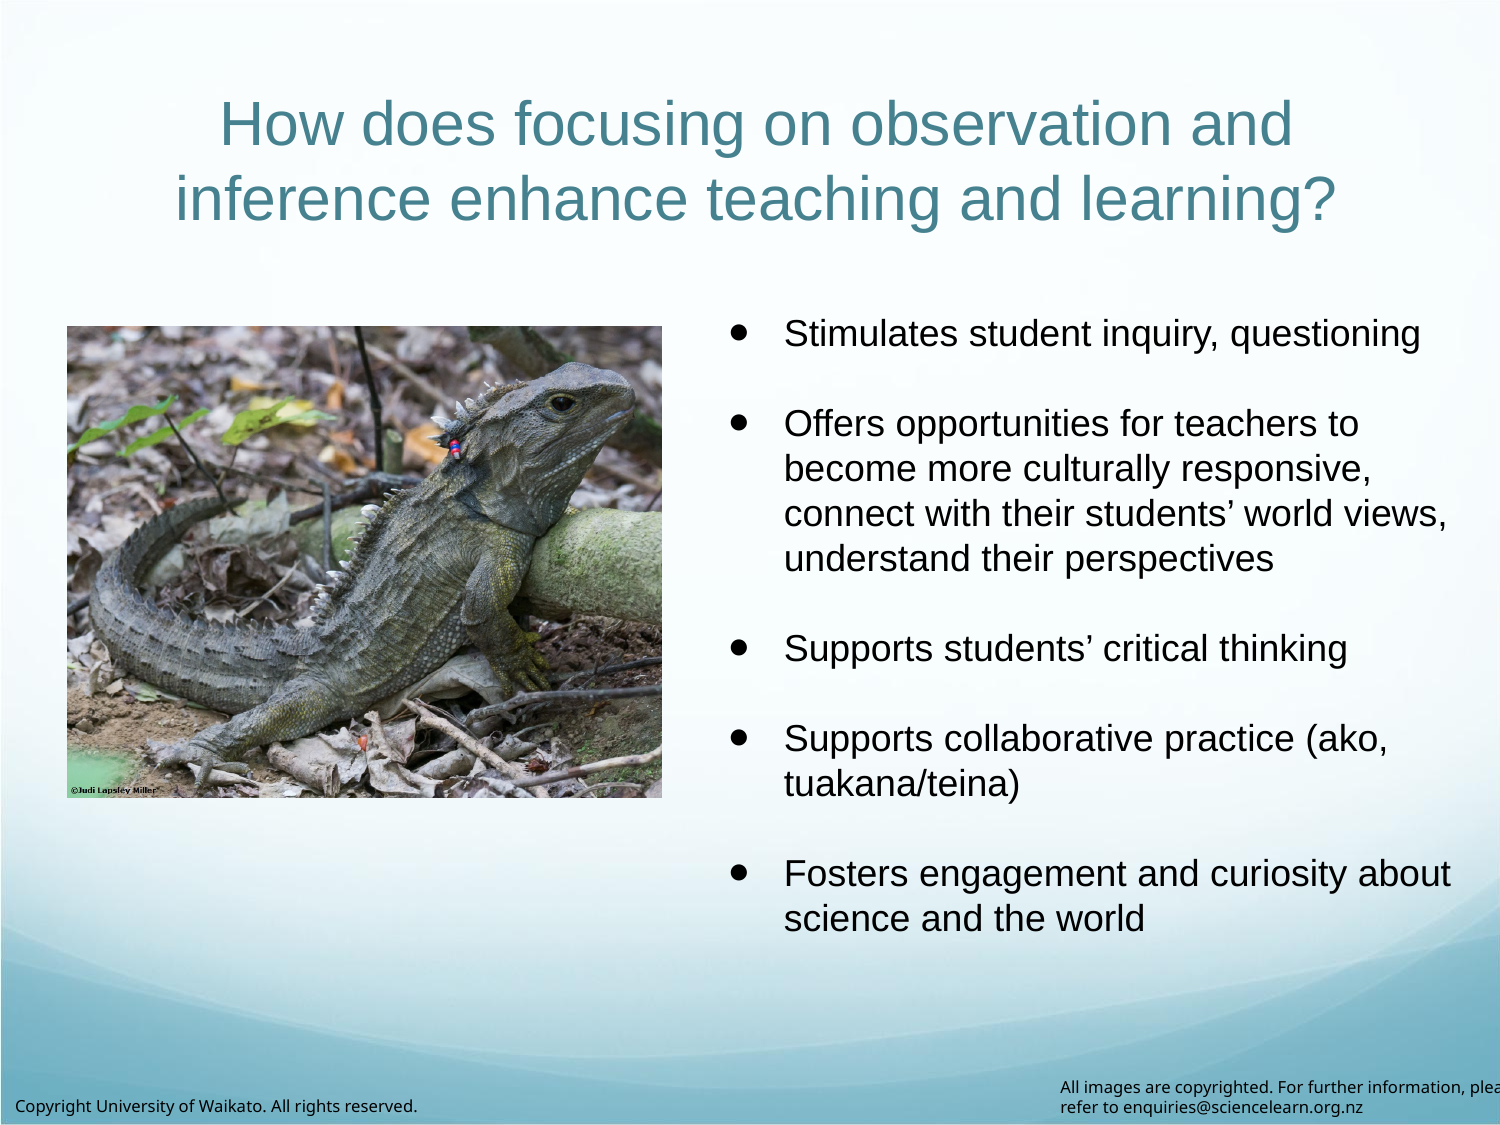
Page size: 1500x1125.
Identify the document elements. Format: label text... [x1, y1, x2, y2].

picture [0, 0, 1500, 1125]
text_box Stimulates student inquiry, questioning Offers opportunities for teachers to become more culturally responsive, connect with their students’ world views, understand their perspectives Supports students’ critical thinking Supports collaborative practice (ako, tuakana/teina) Fosters engagement and curiosity about science and the world [693, 293, 1467, 1070]
text_box Copyright University of Waikato. All rights reserved. [0, 1088, 526, 1124]
text_box All images are copyrighted. For further information, please refer to enquiries@sciencelearn.org.nz [1045, 1069, 1500, 1125]
title How does focusing on observation and inference enhance teaching and learning? [84, 67, 1431, 239]
